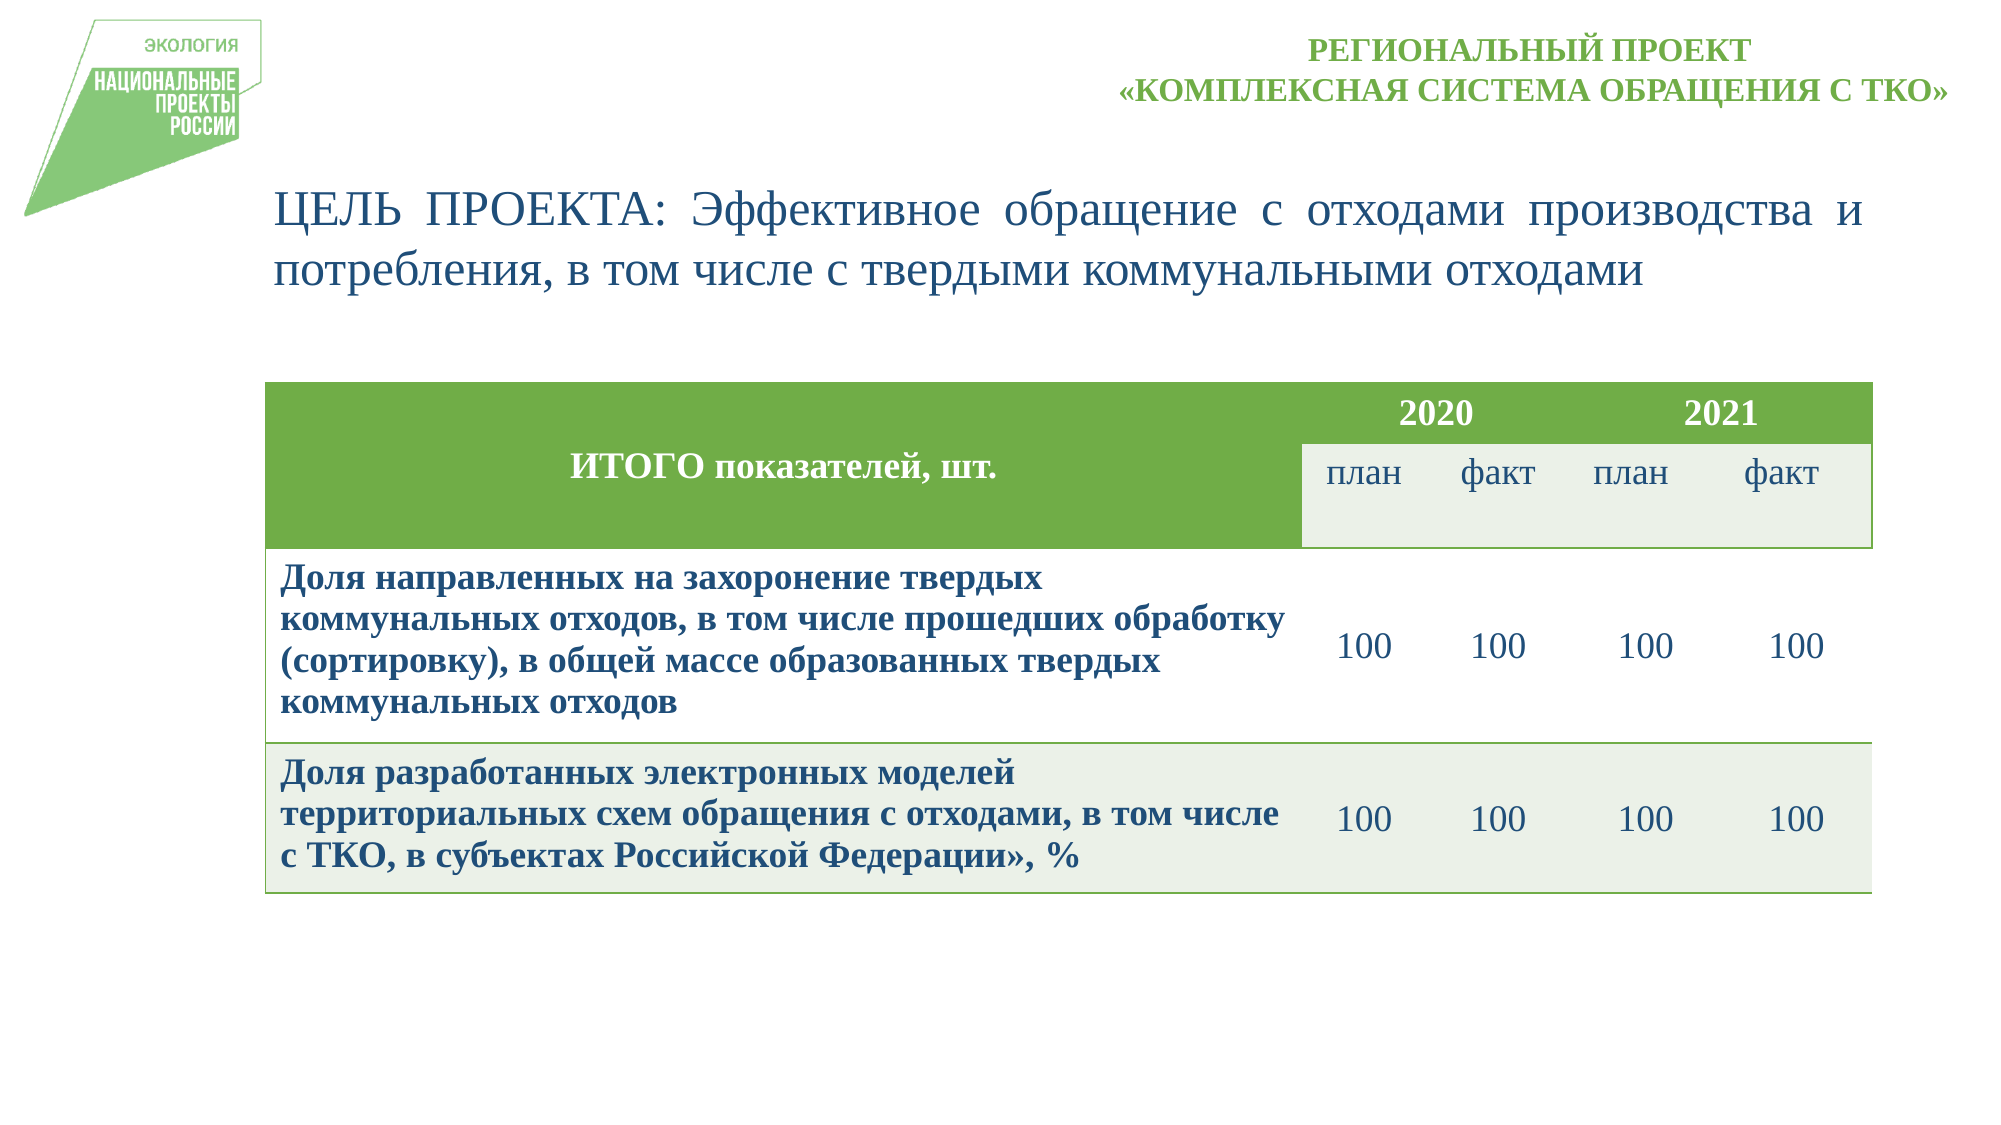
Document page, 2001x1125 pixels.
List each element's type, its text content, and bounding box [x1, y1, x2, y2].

table_cell Доля разработанных электронных моделей территориальных схем обращения с отходами, в том числе с ТКО, в субъектах Российской Федерации», % [266, 744, 1302, 892]
table_header 2021 [1570, 384, 1871, 442]
text_box ЦЕЛЬ ПРОЕКТА: Эффективное обращение с отходами производства и потребления, в том числе с твердыми коммунальными отходами [258, 167, 1879, 303]
table_cell 100 [1570, 549, 1721, 742]
table_header 2020 [1302, 384, 1570, 442]
table_cell Доля направленных на захоронение твердых коммунальных отходов, в том числе прошедших обработку (сортировку), в общей массе образованных твердых коммунальных отходов [266, 549, 1302, 742]
table_cell план [1570, 444, 1692, 547]
table_cell 100 [1426, 549, 1570, 742]
table_cell 100 [1570, 744, 1721, 892]
table_cell 100 [1721, 744, 1872, 892]
text_box РЕГИОНАЛЬНЫЙ ПРОЕКТ «КОМПЛЕКСНАЯ СИСТЕМА ОБРАЩЕНИЯ С ТКО» [1068, 20, 2000, 116]
table_cell факт [1692, 444, 1871, 547]
table_cell 100 [1302, 549, 1426, 742]
picture [1, 0, 284, 236]
table_cell 100 [1426, 744, 1570, 892]
table_cell план [1302, 444, 1426, 547]
table_cell факт [1426, 444, 1570, 547]
table_header ИТОГО показателей, шт. [266, 384, 1302, 547]
table_cell 100 [1302, 744, 1426, 892]
table_cell 100 [1721, 549, 1872, 742]
